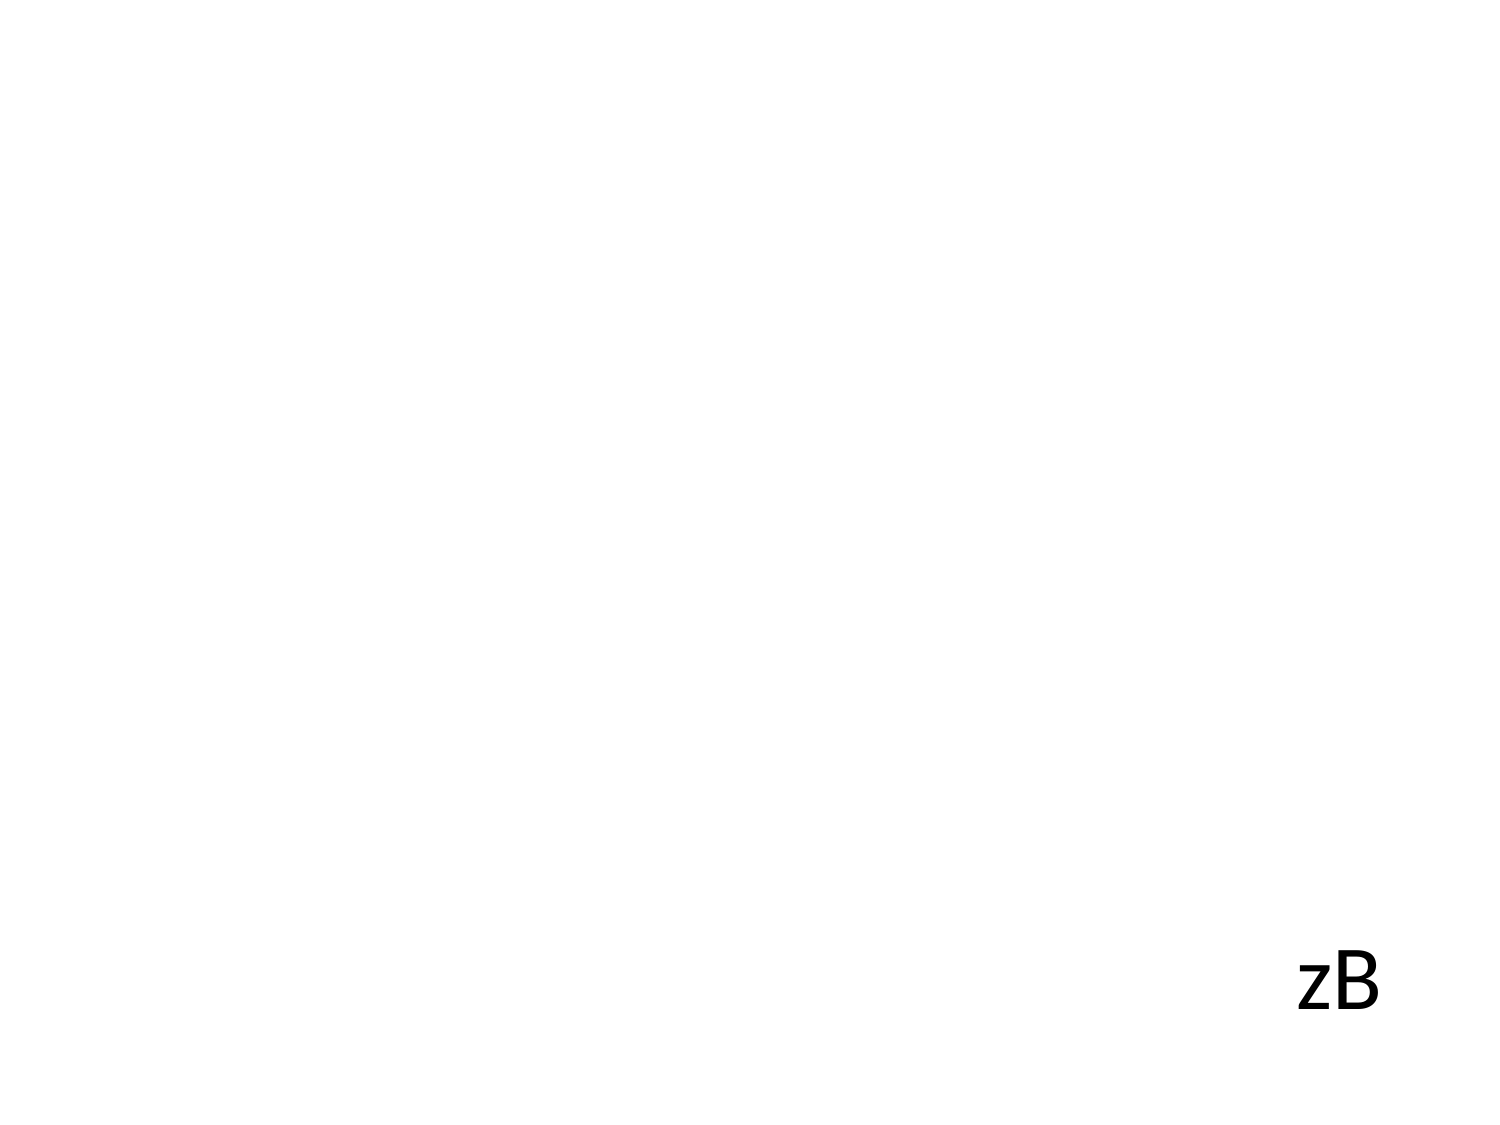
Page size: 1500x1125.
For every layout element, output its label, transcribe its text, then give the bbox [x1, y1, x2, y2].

title zB [1242, 878, 1437, 1067]
